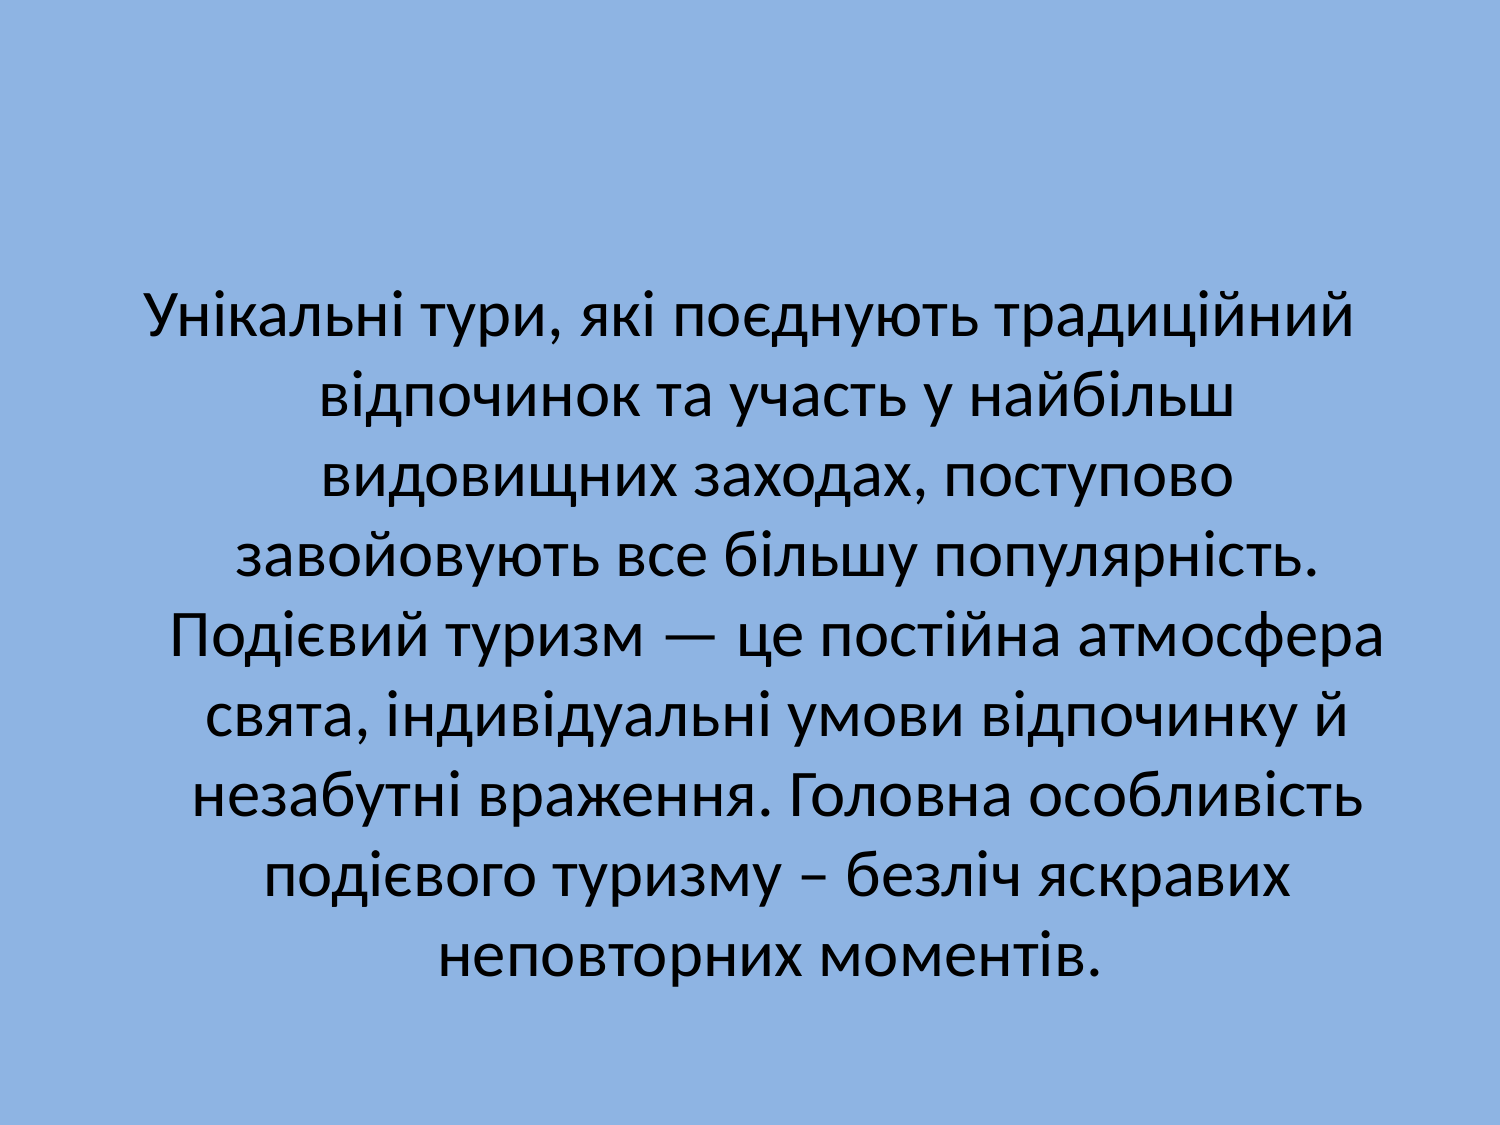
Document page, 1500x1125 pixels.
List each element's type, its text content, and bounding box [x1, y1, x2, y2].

list Унікальні тури, які поєднують традиційний відпочинок та участь у найбільш видовищних заходах, поступово завойовують все більшу популярність. Подієвий туризм — це постійна атмосфера свята, індивідуальні умови відпочинку й незабутні враження. Головна особливість подієвого туризму – безліч яскравих неповторних моментів. [75, 262, 1425, 1005]
